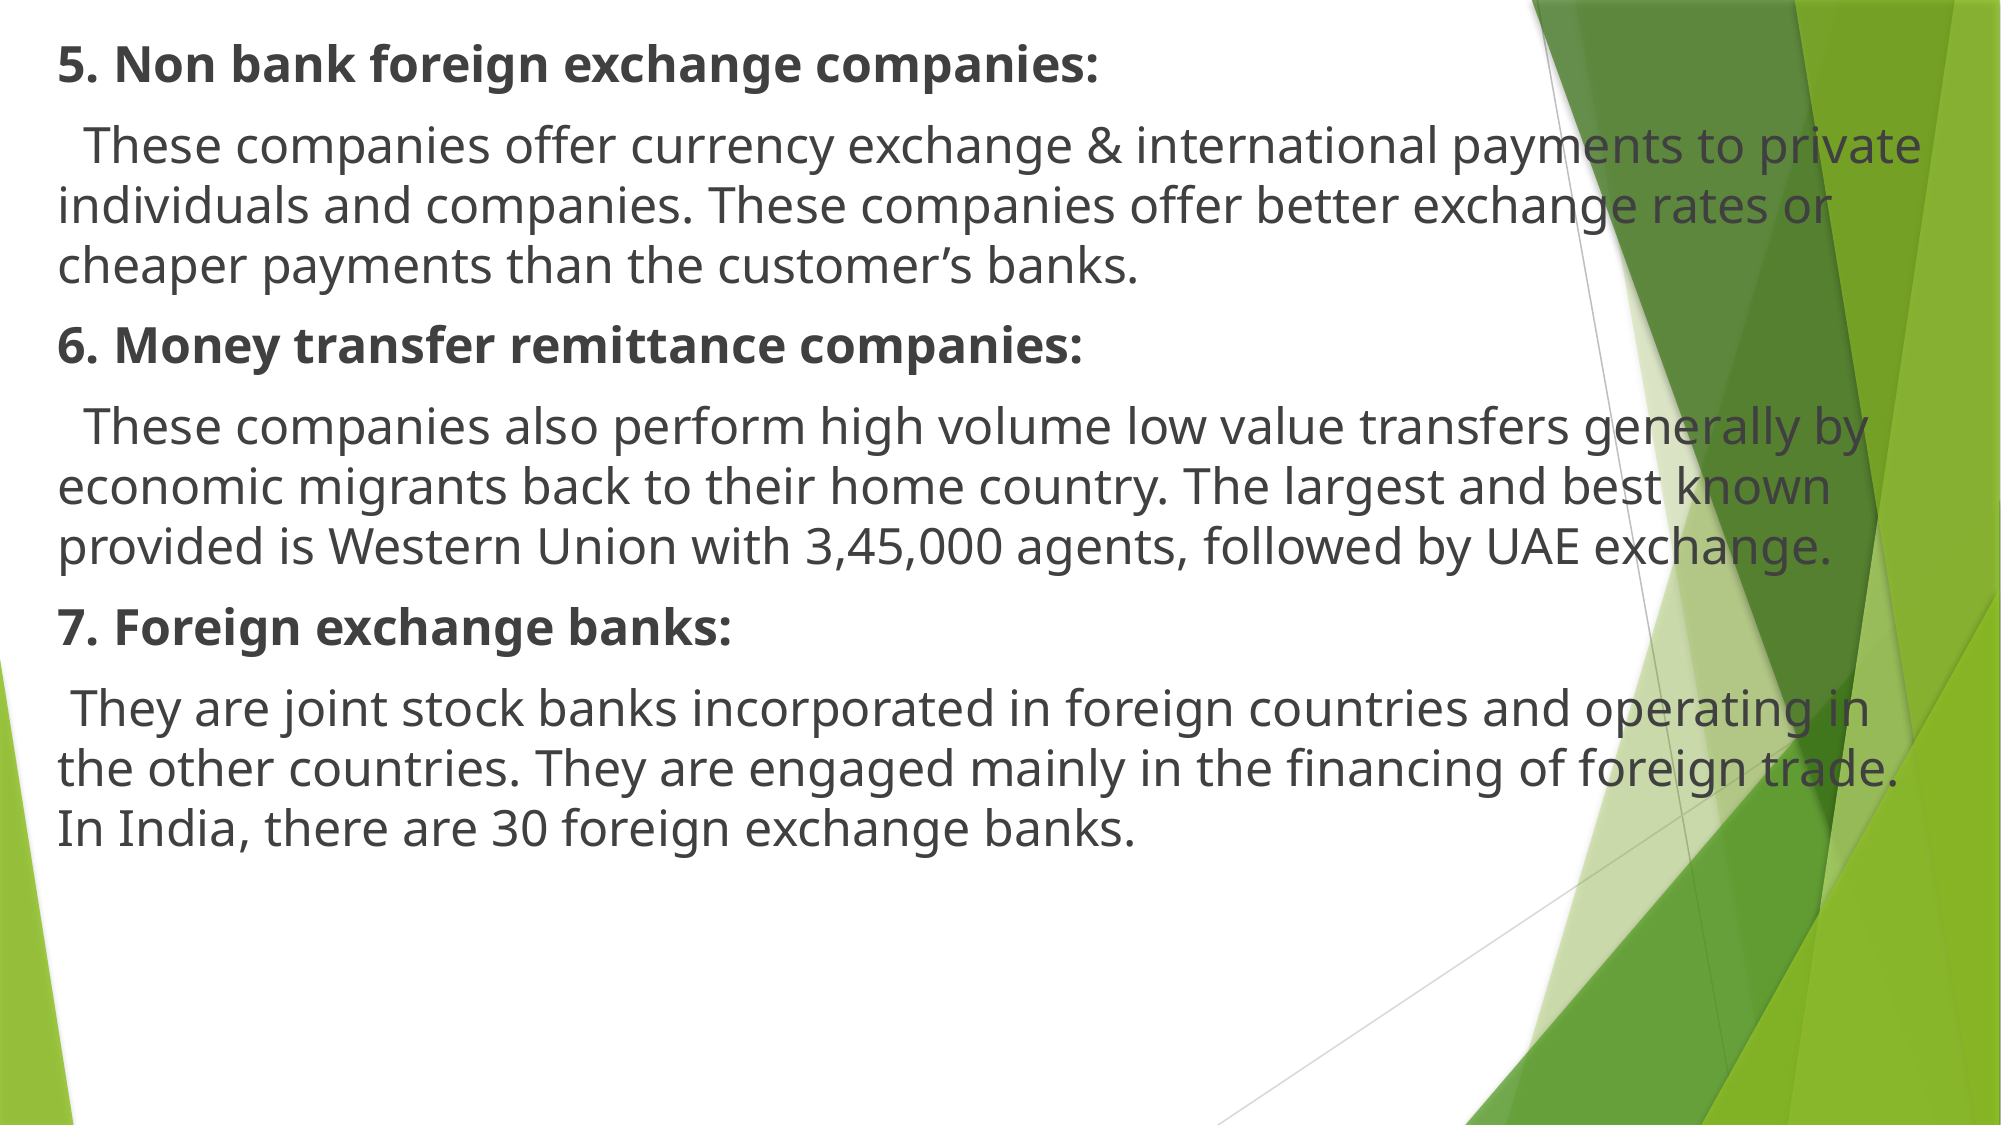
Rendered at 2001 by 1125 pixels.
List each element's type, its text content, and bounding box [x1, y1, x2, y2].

list 5. Non bank foreign exchange companies: These companies offer currency exchange & international payments to private individuals and companies. These companies offer better exchange rates or cheaper payments than the customer’s banks. 6. Money transfer remittance companies: These companies also perform high volume low value transfers generally by economic migrants back to their home country. The largest and best known provided is Western Union with 3,45,000 agents, followed by UAE exchange. 7. Foreign exchange banks: They are joint stock banks incorporated in foreign countries and operating in the other countries. They are engaged mainly in the financing of foreign trade. In India, there are 30 foreign exchange banks. [42, 24, 1975, 1080]
